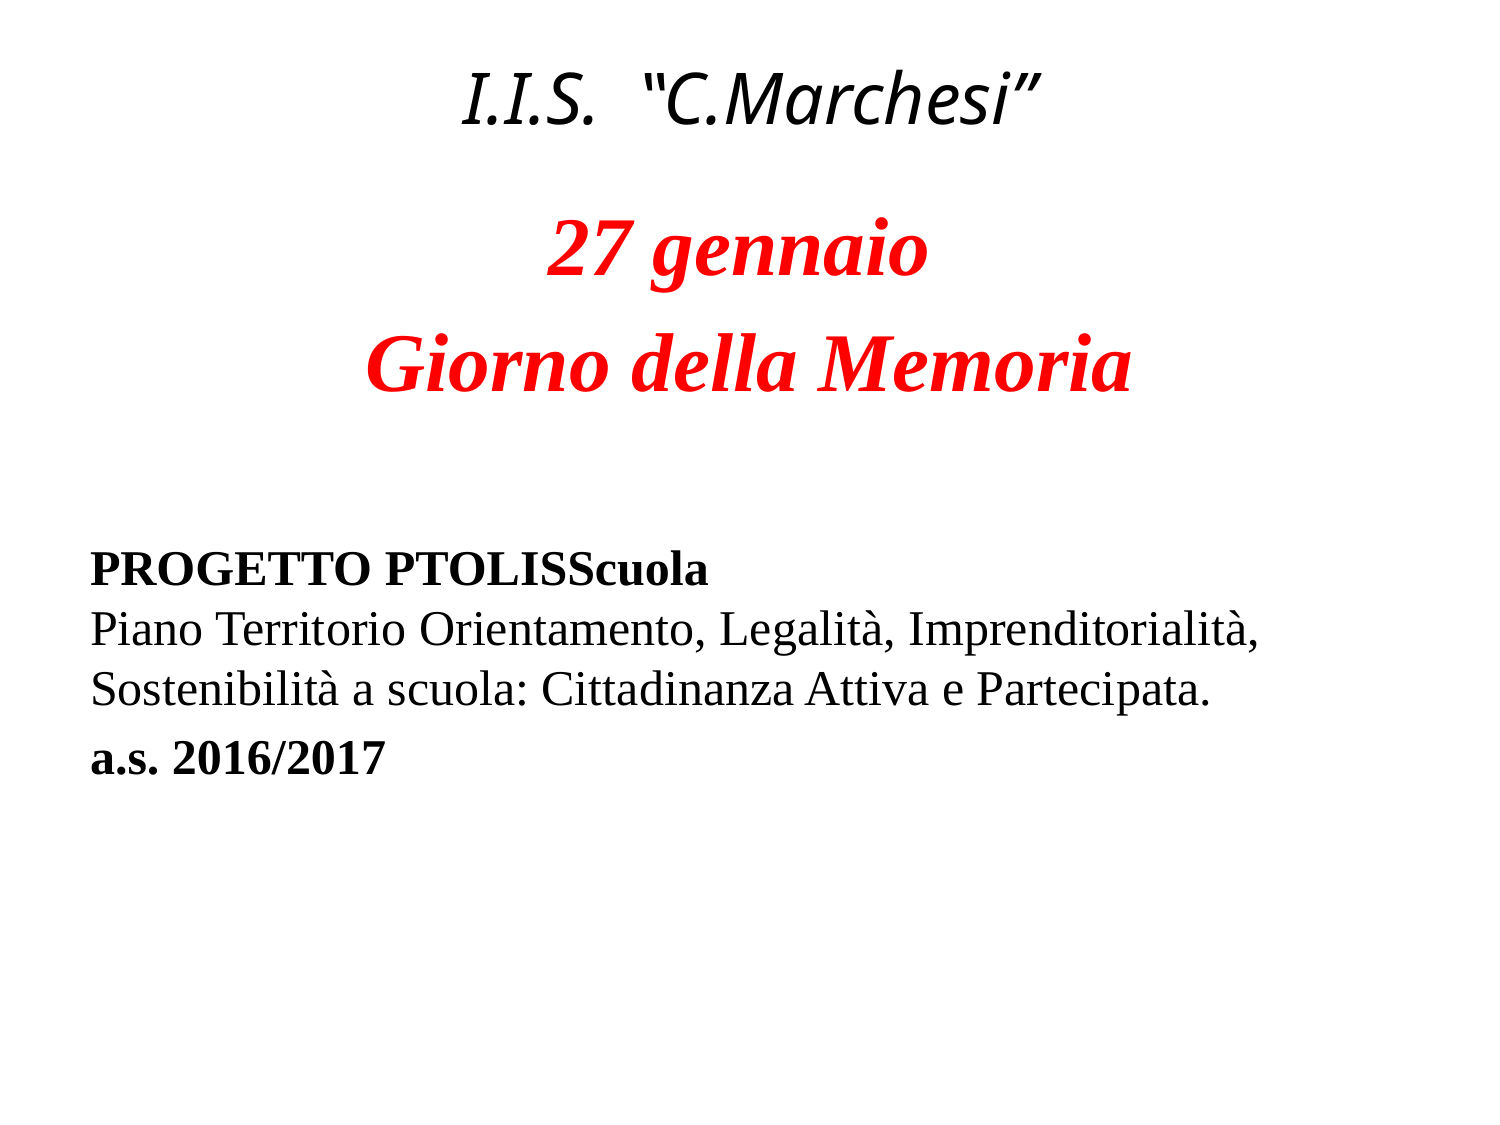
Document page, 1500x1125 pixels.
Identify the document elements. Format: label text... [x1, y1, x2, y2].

title I.I.S. ‟C.Marchesi” [75, 45, 1425, 184]
list 27 gennaio Giorno della Memoria PROGETTO PTOLISScuola Piano Territorio Orientamento, Legalità, Imprenditorialità, Sostenibilità a scuola: Cittadinanza Attiva e Partecipata. a.s. 2016/2017 [75, 184, 1425, 1005]
